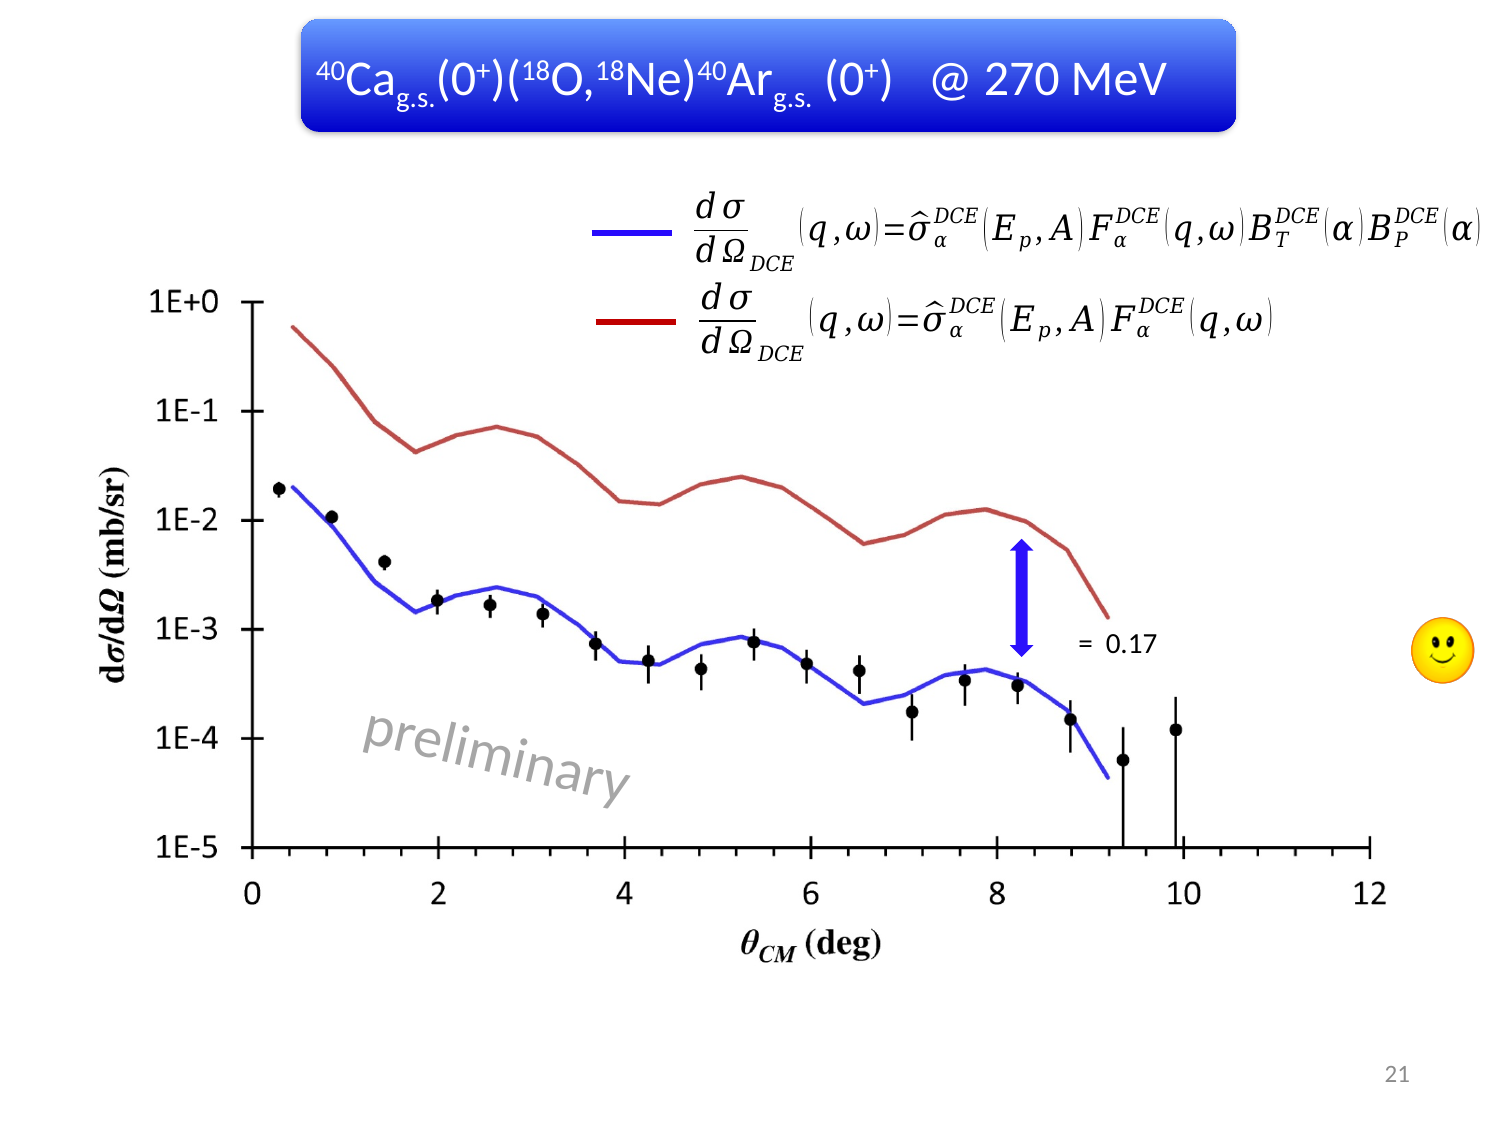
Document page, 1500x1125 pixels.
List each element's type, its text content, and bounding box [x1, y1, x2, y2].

slide_number 21 [1074, 1042, 1425, 1103]
text_box 40Cag.s.(0+)(18O,18Ne)40Arg.s. (0+) @ 270 MeV [301, 37, 1237, 121]
text_box [300, 18, 1238, 119]
text_box [302, 121, 1236, 133]
picture [17, 195, 1475, 1012]
